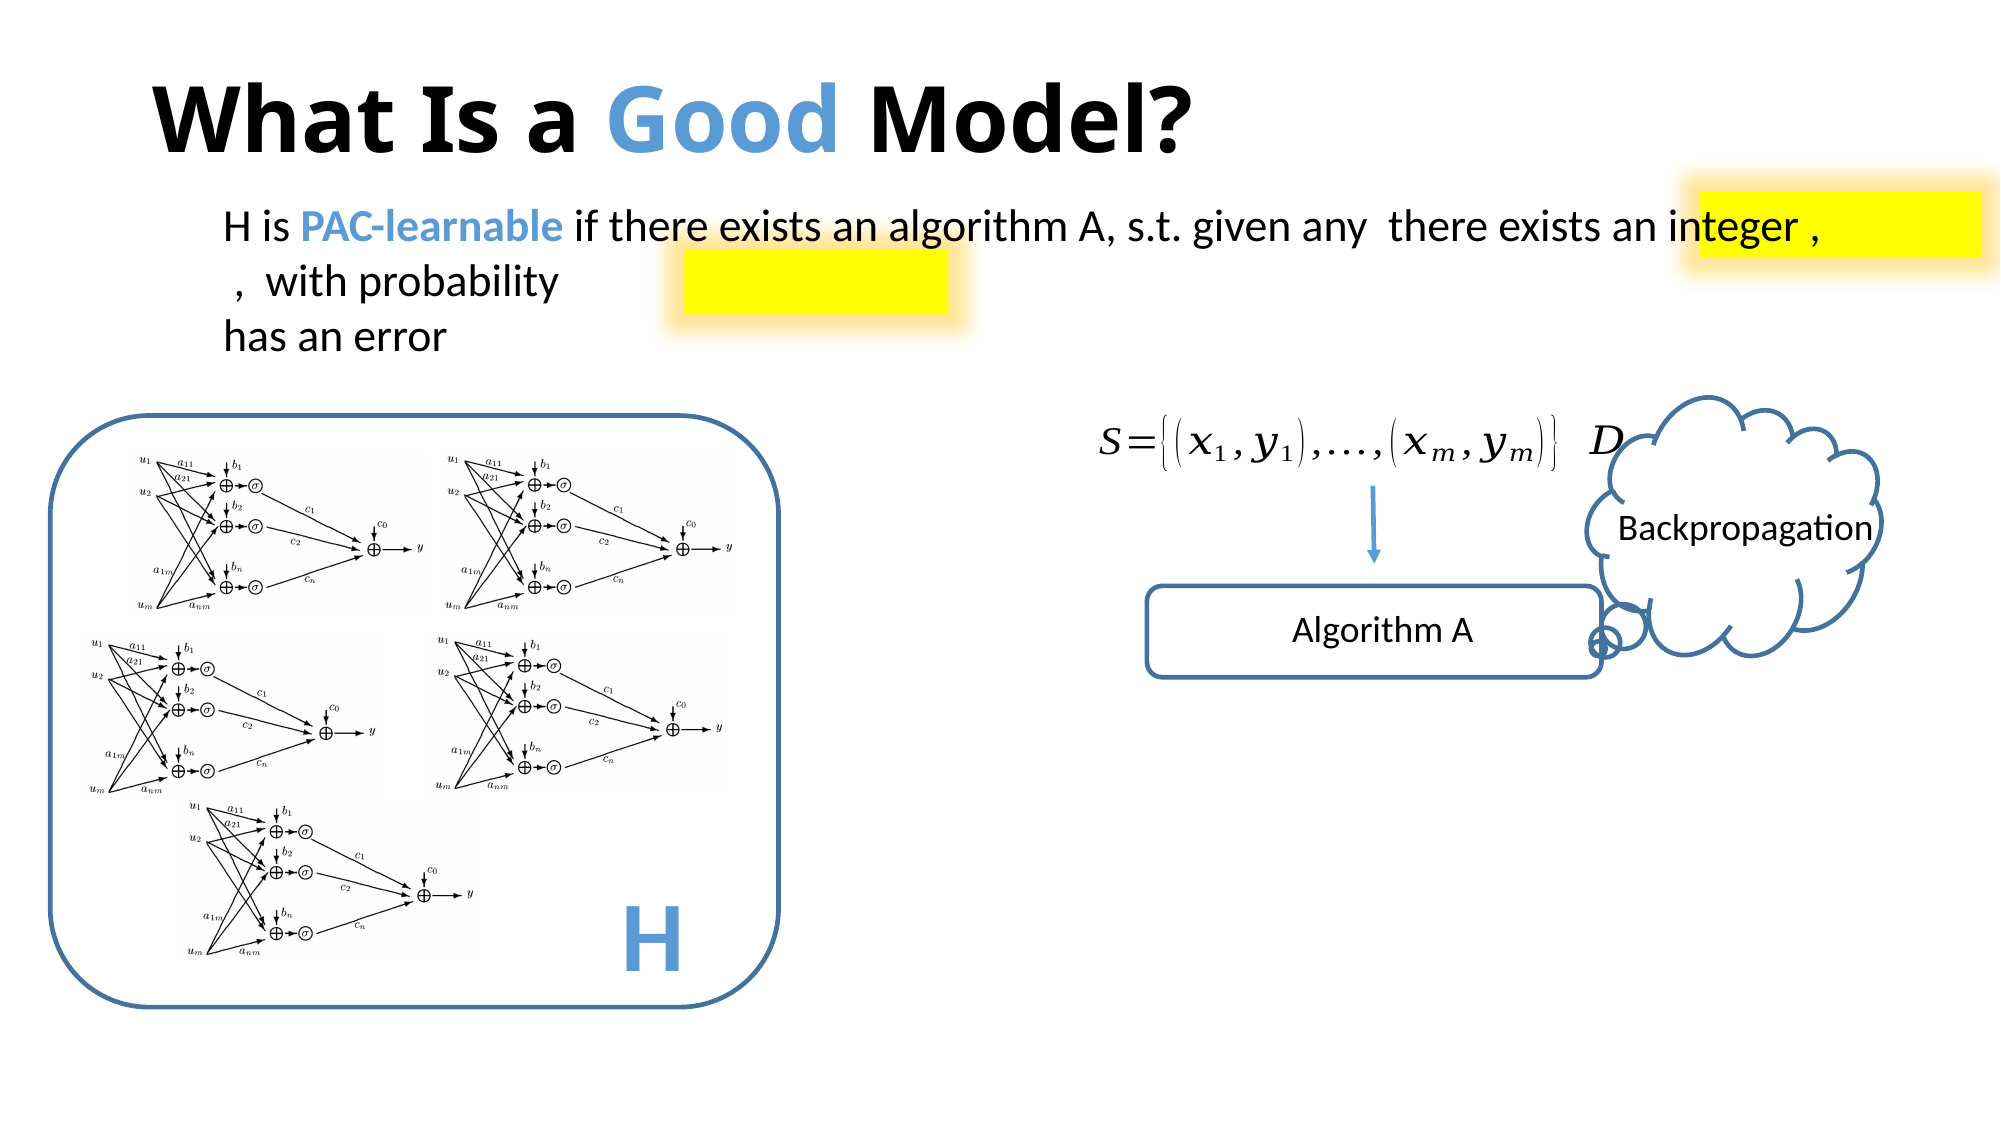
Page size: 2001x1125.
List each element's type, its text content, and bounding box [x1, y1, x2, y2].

text_box [1699, 191, 1982, 257]
picture [81, 634, 478, 960]
title What Is a Good Model? [137, 14, 1863, 232]
text_box [49, 414, 780, 1009]
text_box Backpropagation [1603, 495, 1889, 555]
text_box Algorithm A [1277, 598, 1489, 658]
text_box H [606, 864, 844, 1000]
picture [437, 450, 737, 614]
text_box [1145, 584, 1603, 679]
text_box [684, 249, 949, 315]
text_box [1585, 396, 1879, 659]
picture [128, 451, 428, 614]
picture [427, 631, 727, 794]
